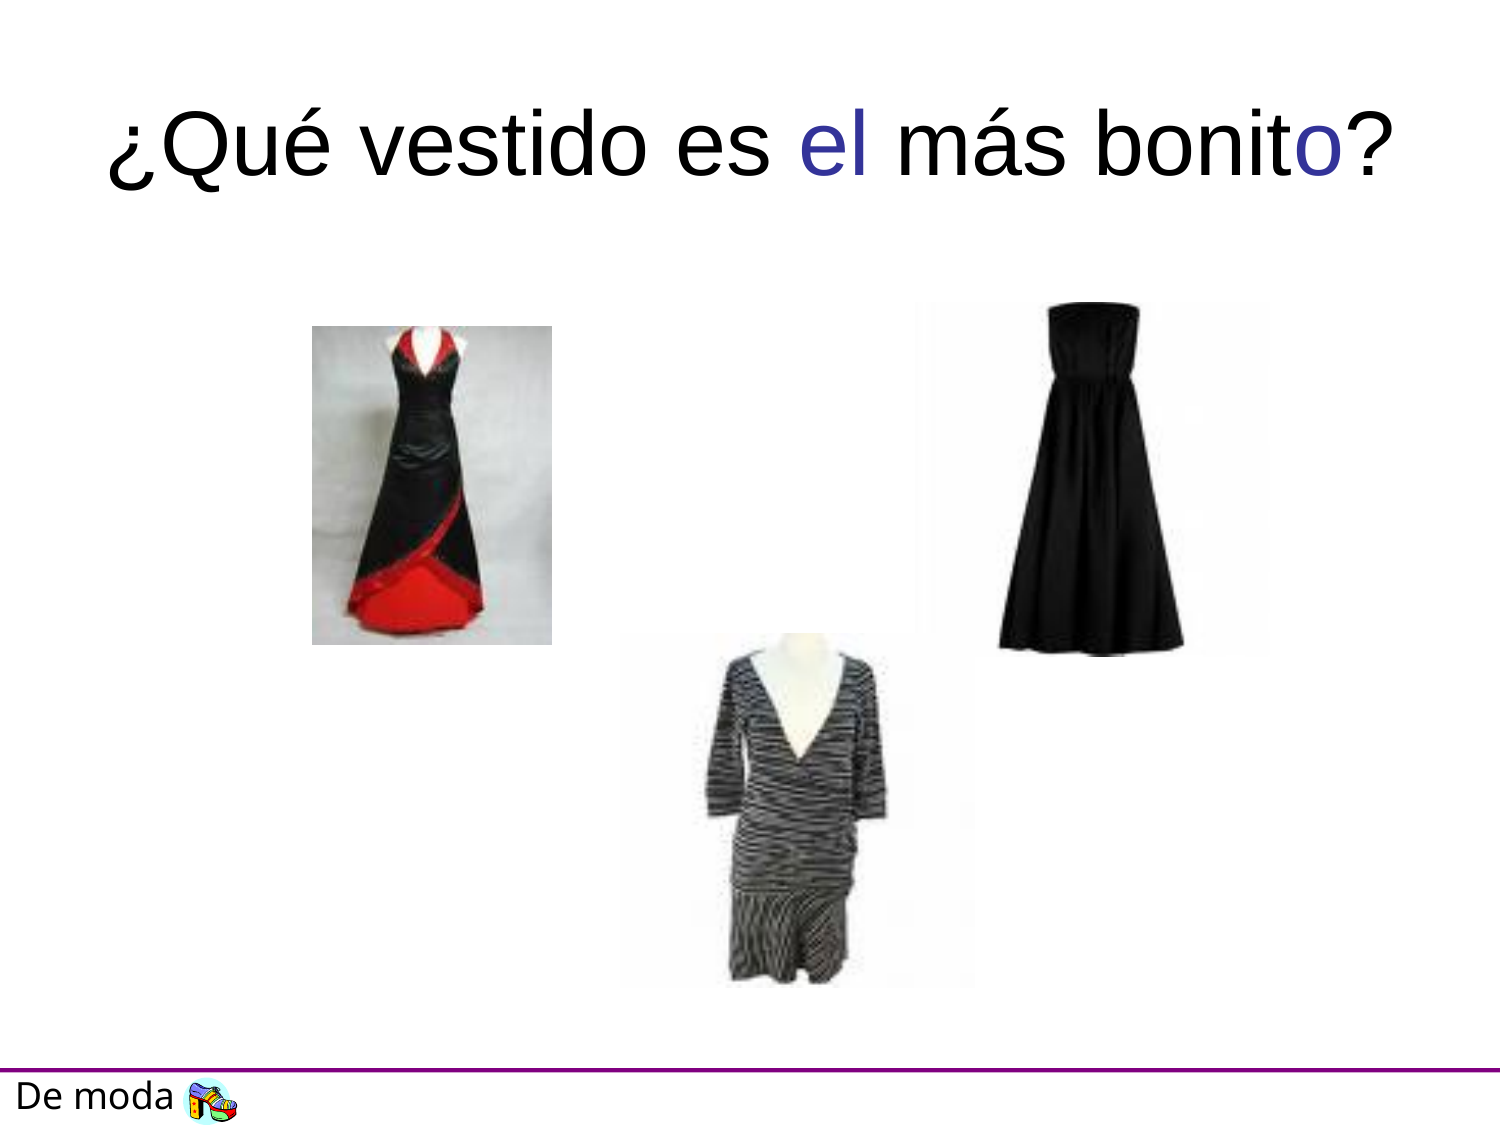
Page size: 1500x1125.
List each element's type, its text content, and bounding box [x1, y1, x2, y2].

picture [182, 1077, 238, 1125]
title ¿Qué vestido es el más bonito? [75, 45, 1425, 233]
text_box De moda [0, 1064, 373, 1125]
picture [312, 325, 552, 646]
picture [619, 302, 1270, 988]
